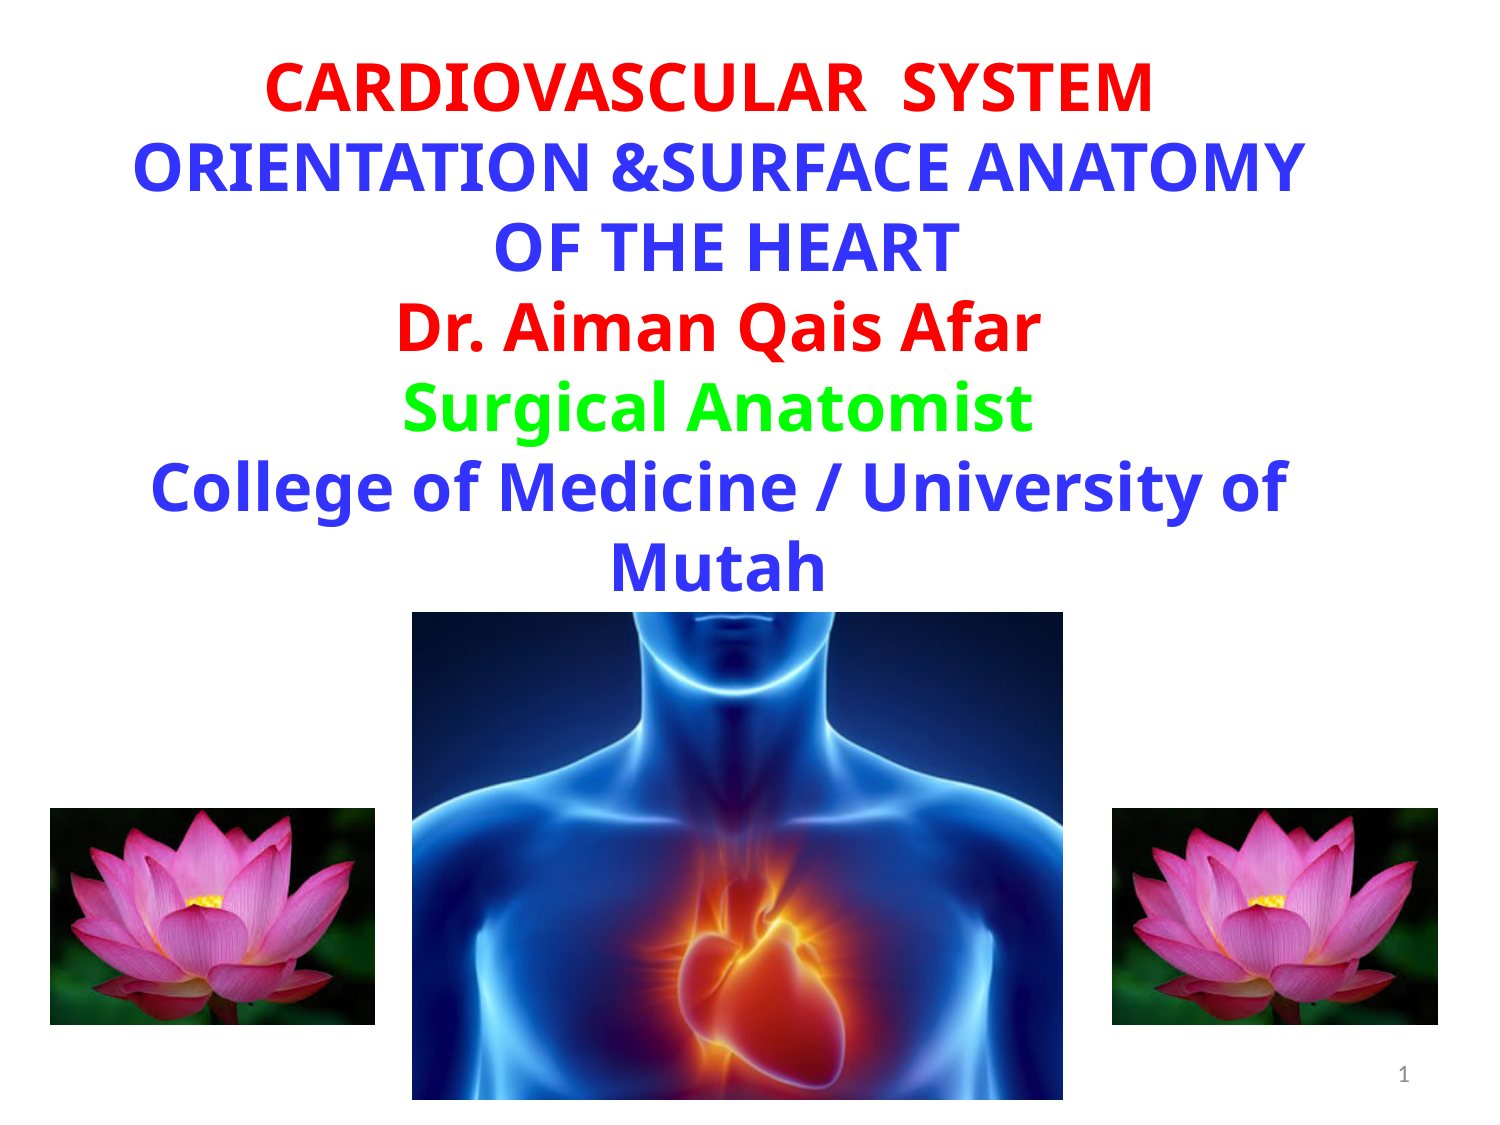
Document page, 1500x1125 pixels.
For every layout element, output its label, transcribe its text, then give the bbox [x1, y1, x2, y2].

picture [1112, 808, 1438, 1026]
slide_number 1 [1074, 1042, 1425, 1103]
picture [412, 612, 1063, 1101]
text_box CARDIOVASCULAR SYSTEM ORIENTATION &SURFACE ANATOMY OF THE HEART Dr. Aiman Qais Afar Surgical Anatomist College of Medicine / University of Mutah 2022-2023 [87, 37, 1350, 692]
picture [49, 808, 376, 1026]
